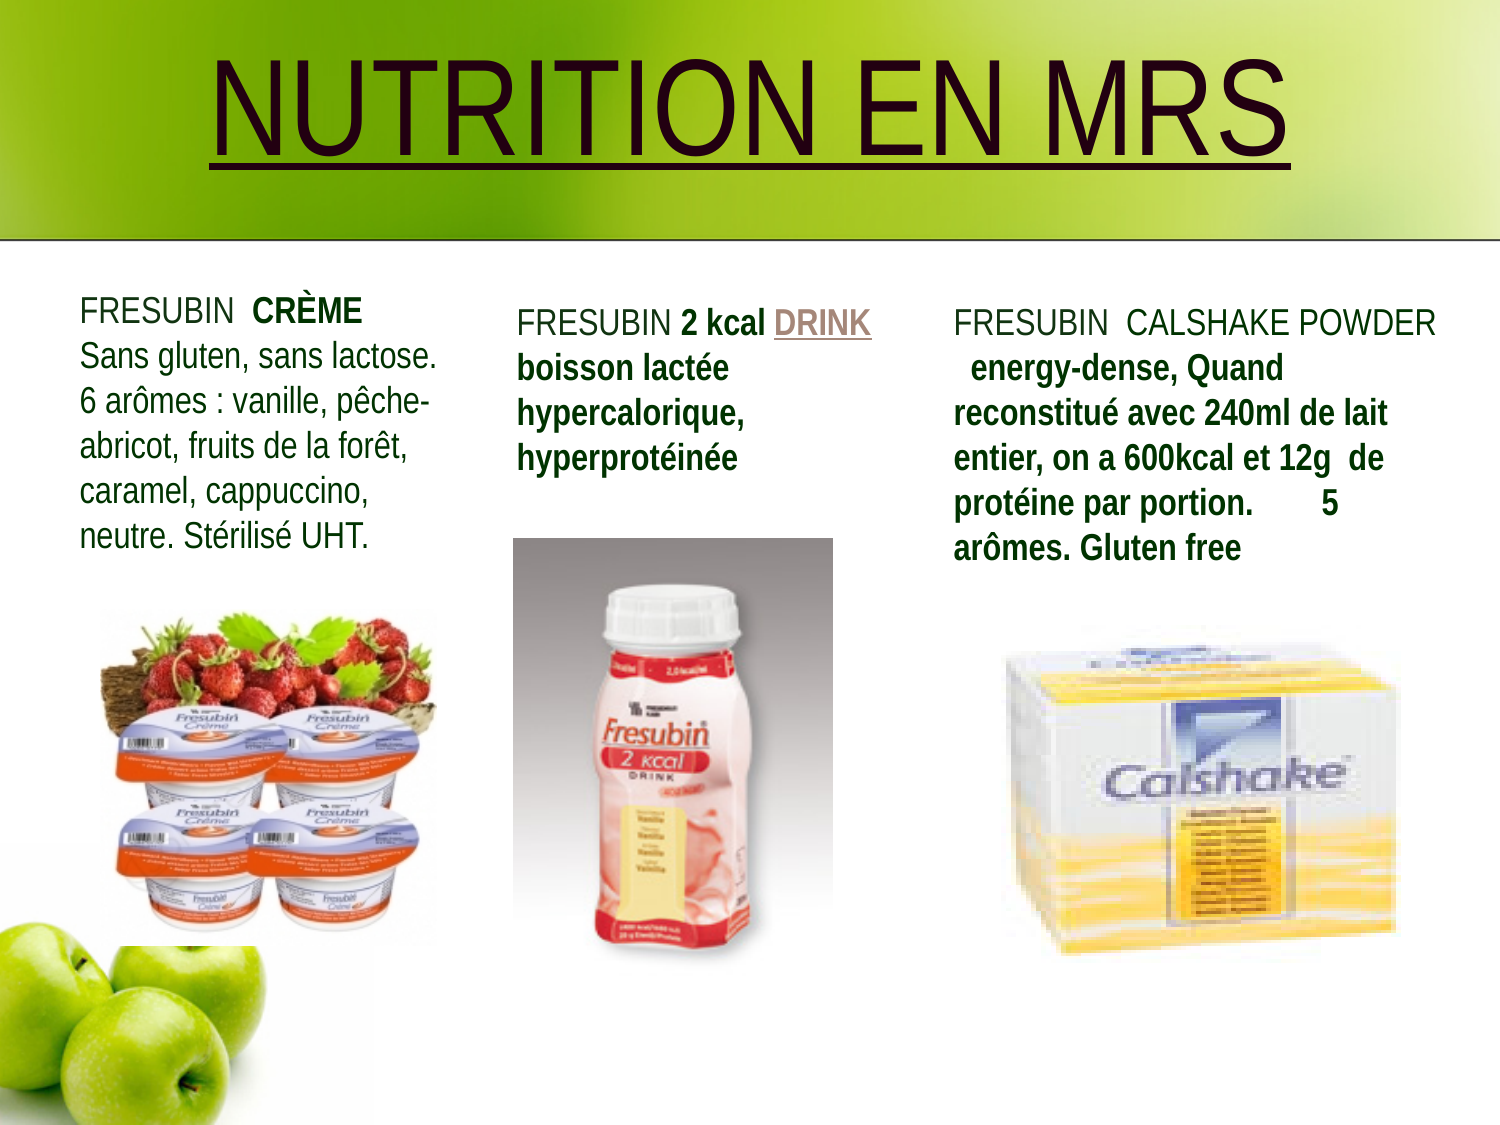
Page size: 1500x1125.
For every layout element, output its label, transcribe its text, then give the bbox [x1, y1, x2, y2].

picture [0, 0, 1500, 1125]
text_box FRESUBIN CRÈME Sans gluten, sans lactose. 6 arômes : vanille, pêche-abricot, fruits de la forêt, caramel, cappuccino, neutre. Stérilisé UHT. [64, 278, 479, 564]
text_box FRESUBIN CALSHAKE POWDER energy-dense, Quand reconstitué avec 240ml de lait entier, on a 600kcal et 12g de protéine par portion. 5 arômes. Gluten free [938, 290, 1471, 576]
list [513, 538, 833, 977]
text_box FRESUBIN 2 kcal DRINK boisson lactée hypercalorique, hyperprotéinée [501, 290, 904, 486]
title NUTRITION EN MRS [62, 24, 1438, 176]
